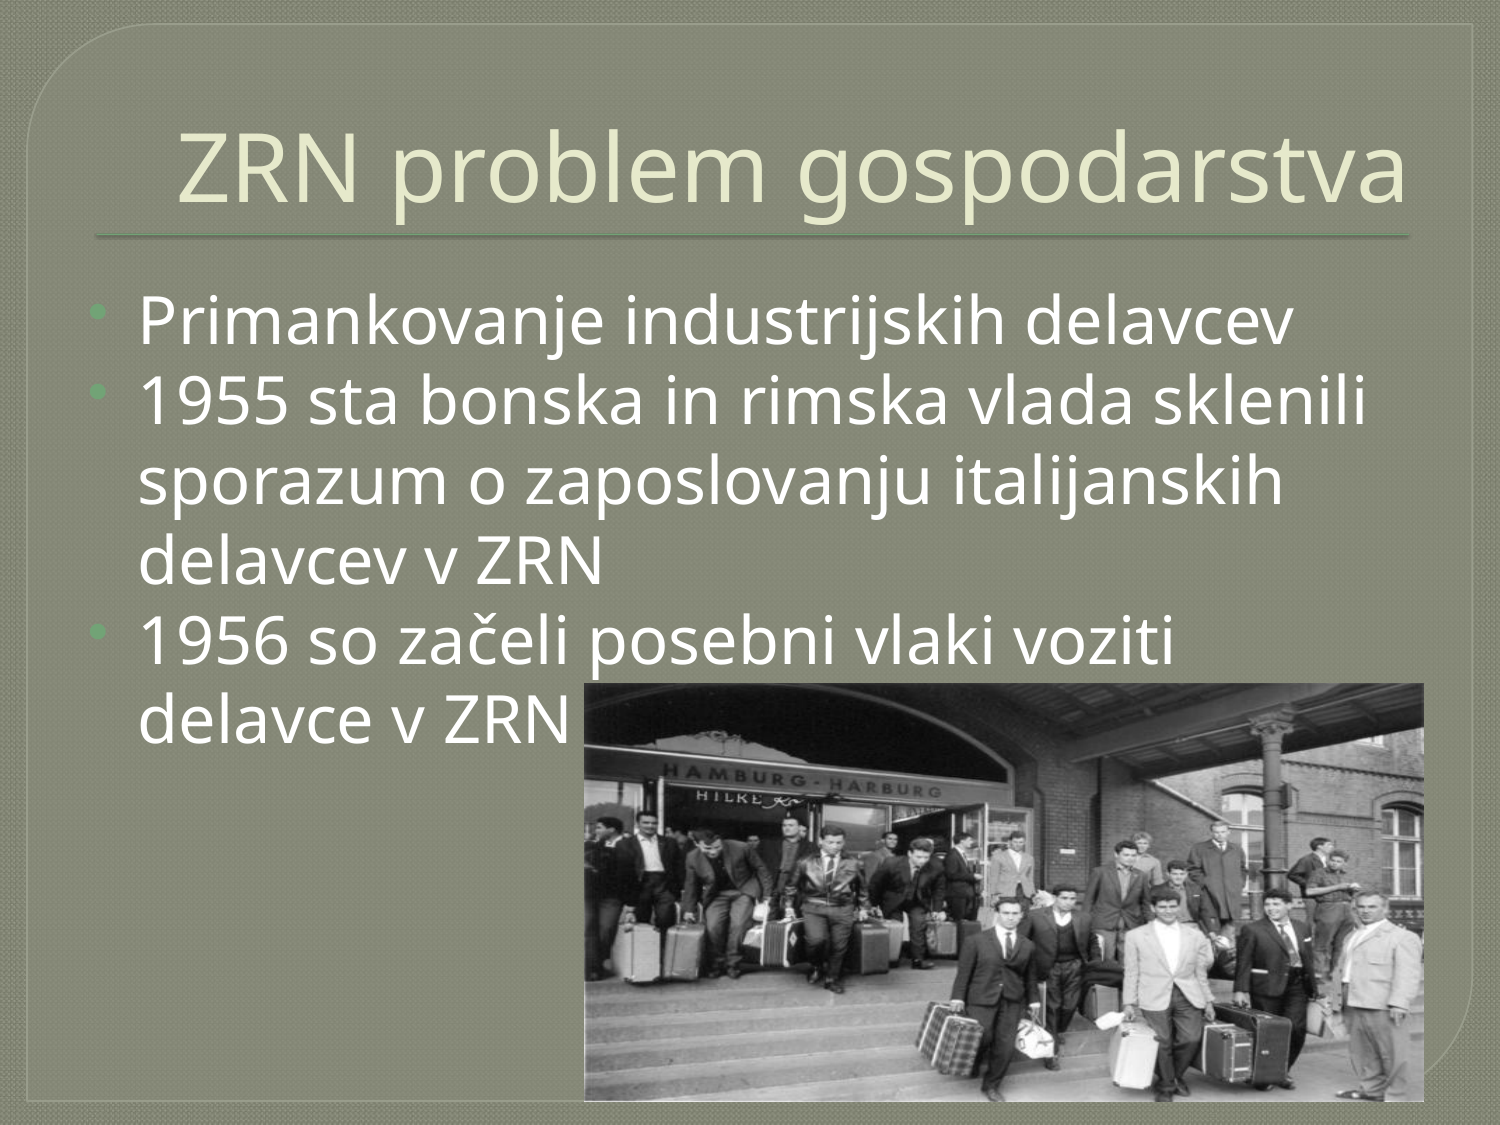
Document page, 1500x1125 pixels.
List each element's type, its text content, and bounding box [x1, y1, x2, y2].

title ZRN problem gospodarstva [75, 41, 1425, 230]
list Primankovanje industrijskih delavcev 1955 sta bonska in rimska vlada sklenili sporazum o zaposlovanju italijanskih delavcev v ZRN 1956 so začeli posebni vlaki voziti delavce v ZRN [75, 270, 1425, 1013]
picture [0, 0, 1500, 1125]
